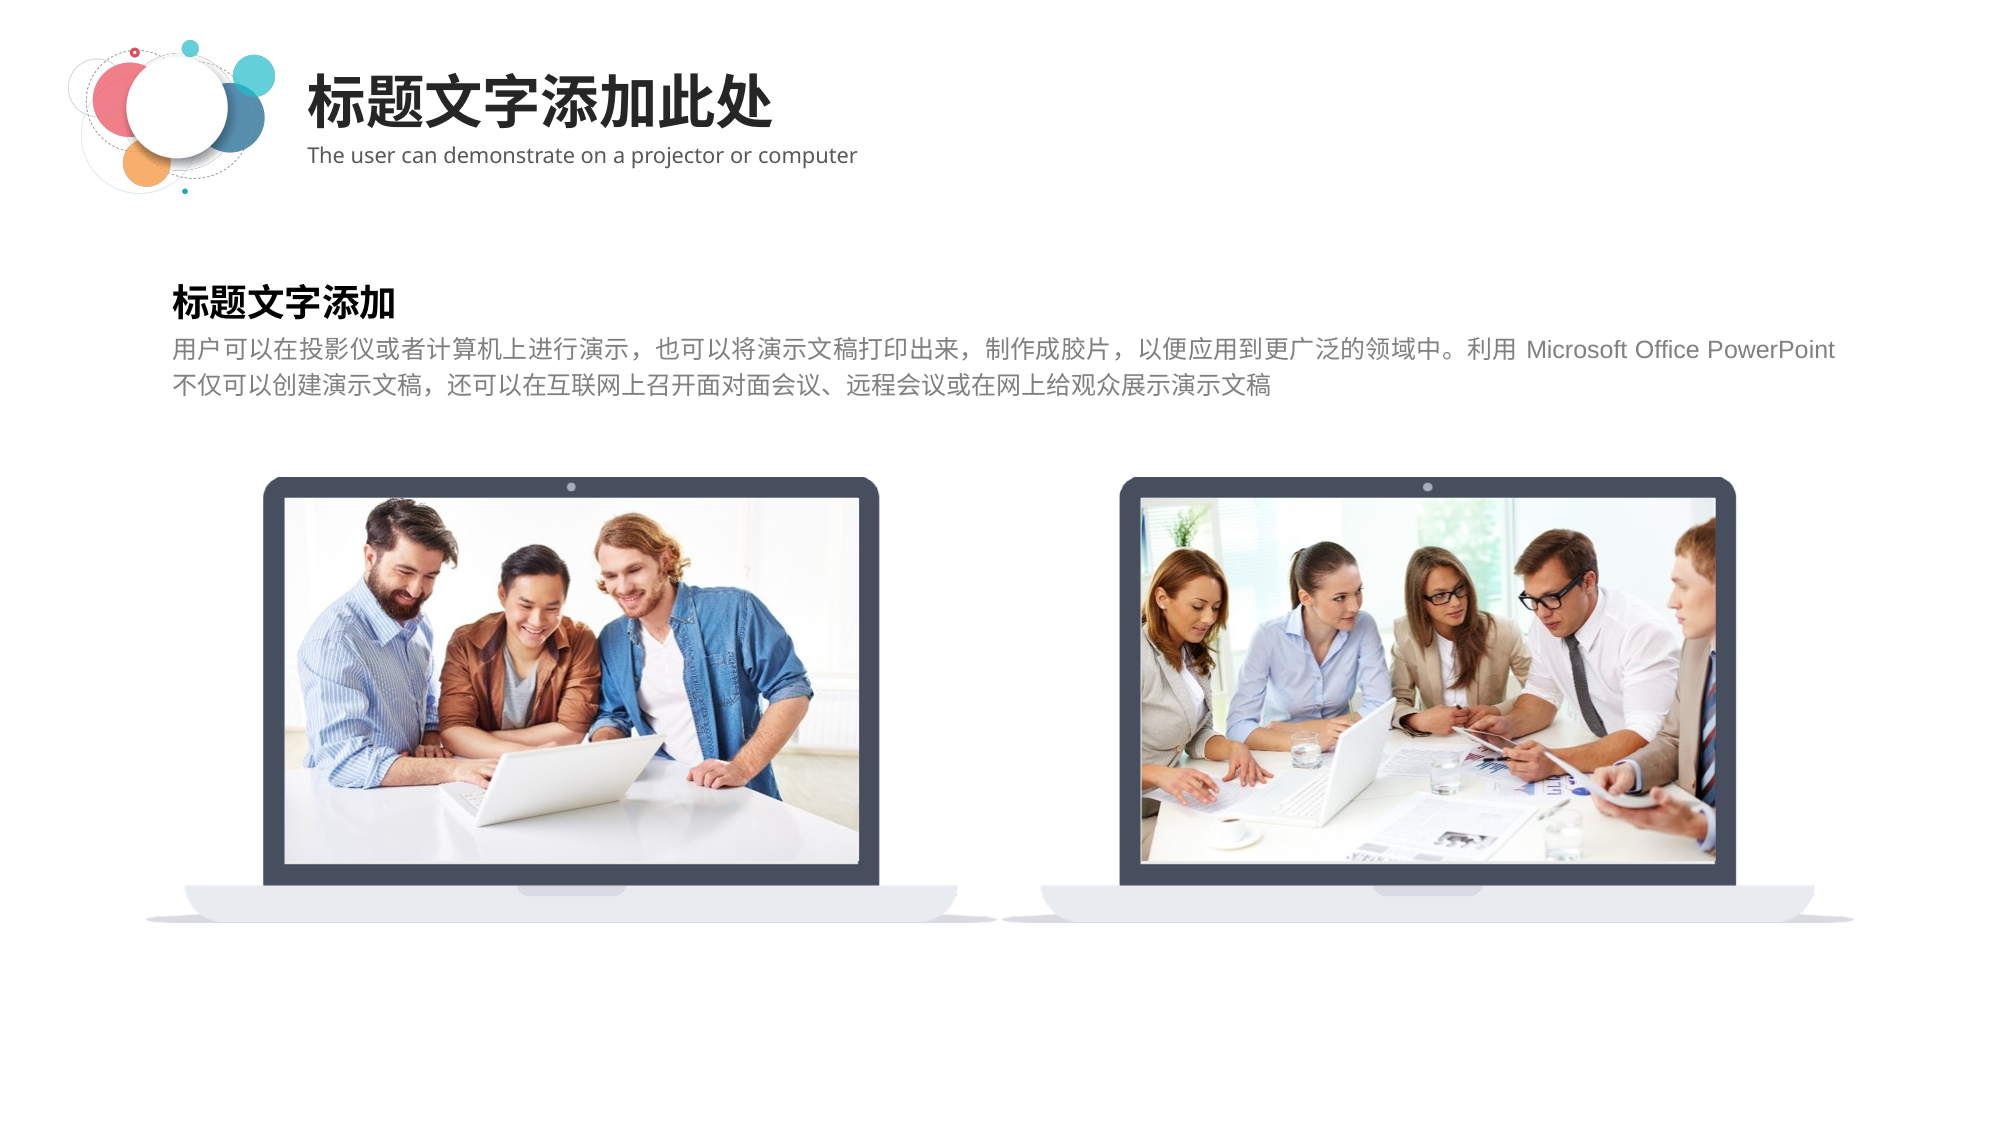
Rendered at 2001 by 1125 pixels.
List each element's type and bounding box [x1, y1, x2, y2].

text_box [292, 58, 911, 176]
picture [143, 477, 1857, 923]
text_box [157, 262, 1857, 409]
picture [68, 40, 275, 194]
